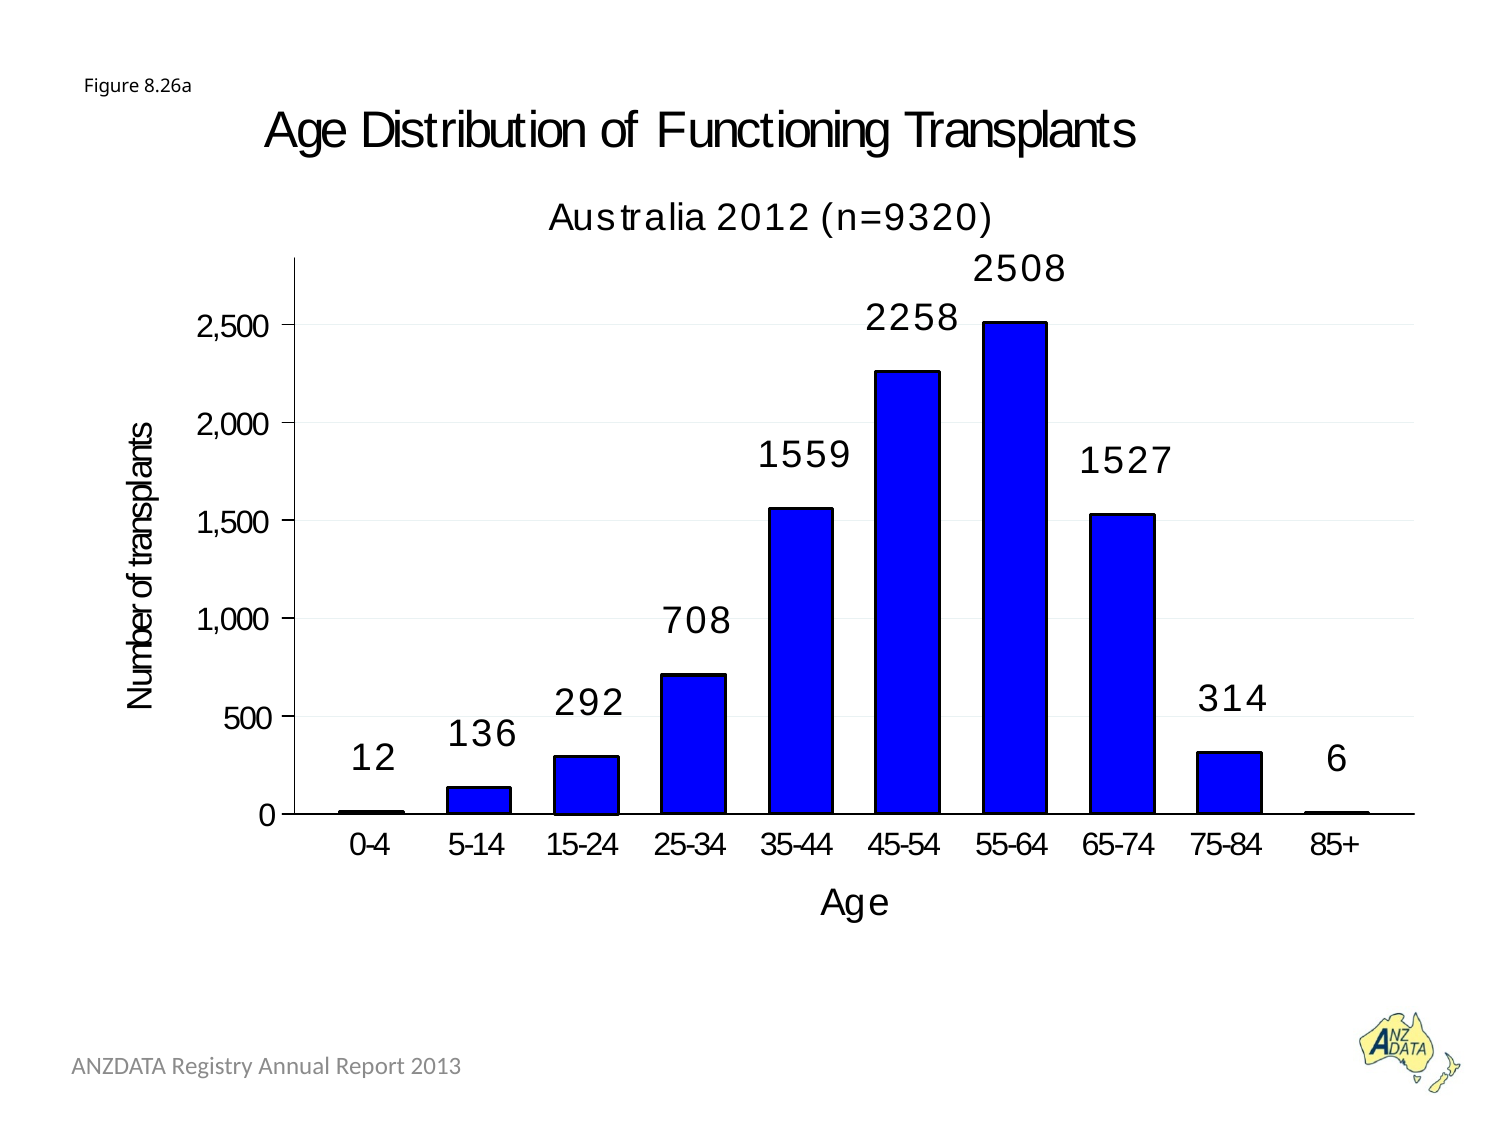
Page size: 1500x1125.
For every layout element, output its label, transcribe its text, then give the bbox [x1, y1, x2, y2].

footer ANZDATA Registry Annual Report 2013 [29, 1035, 505, 1095]
picture [1353, 1006, 1465, 1102]
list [64, 54, 1448, 977]
title Figure 8.26a [58, 0, 218, 187]
